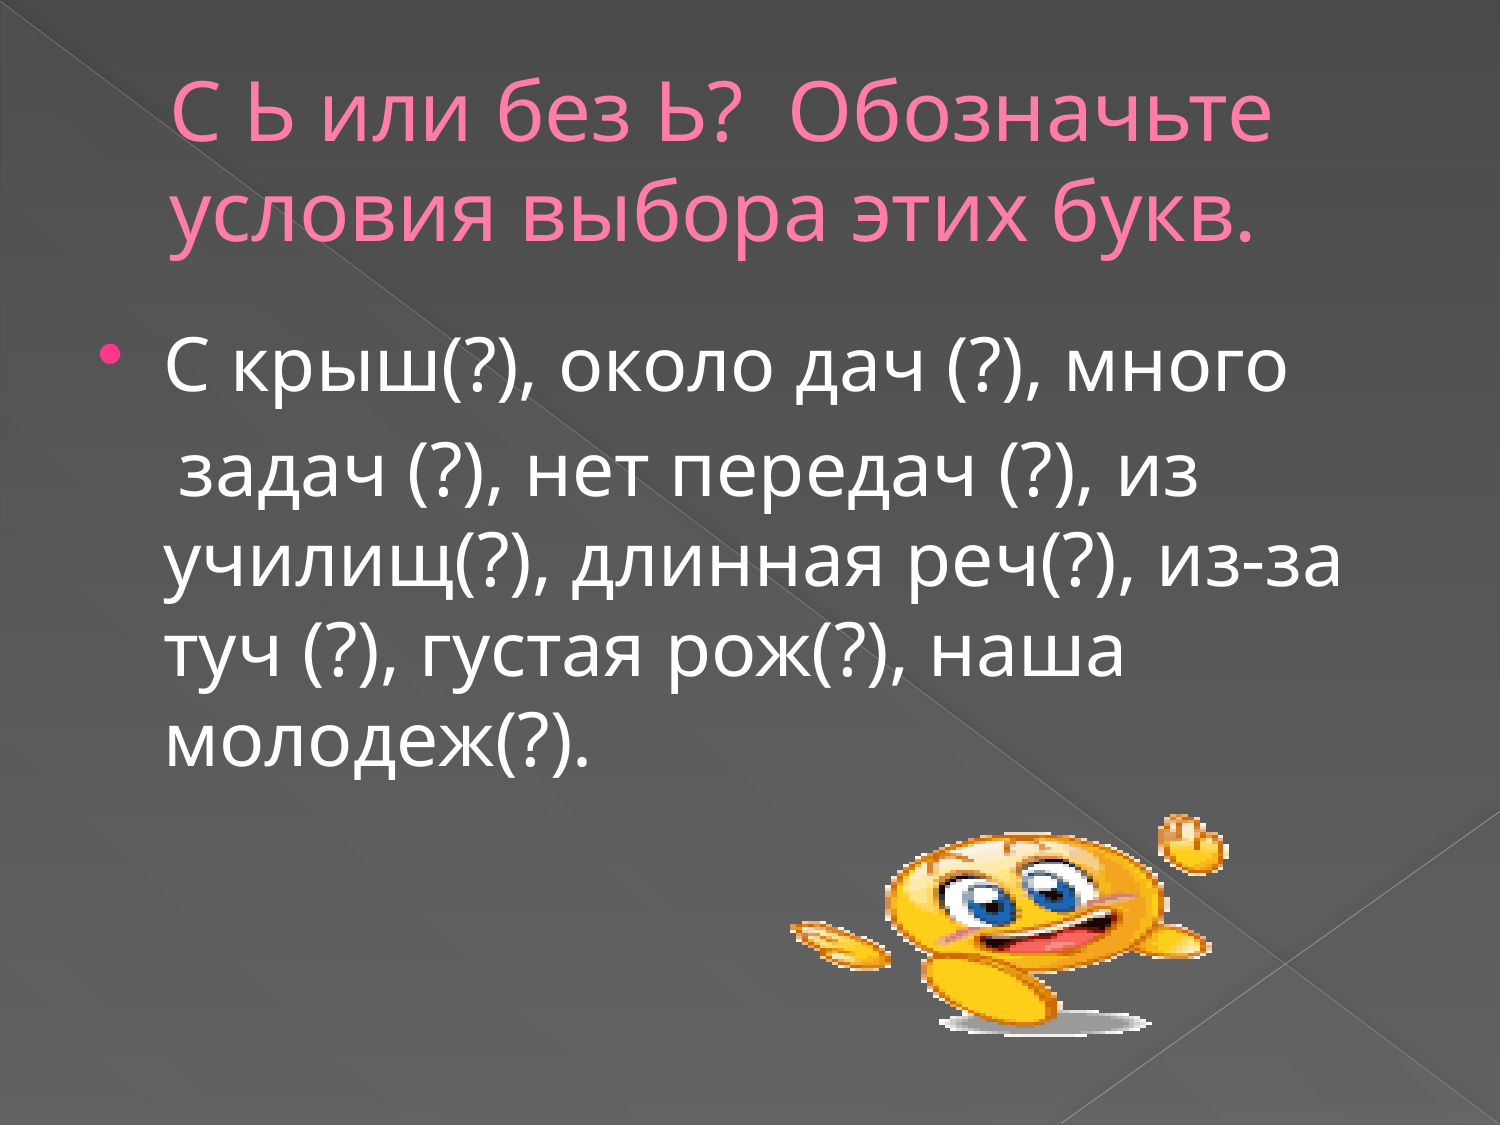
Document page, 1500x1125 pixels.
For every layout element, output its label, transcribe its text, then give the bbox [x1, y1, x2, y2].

list С крыш(?), около дач (?), много задач (?), нет передач (?), из училищ(?), длинная реч(?), из-за туч (?), густая рож(?), наша молодеж(?). [75, 308, 1425, 1059]
title С Ь или без Ь? Обозначьте условия выбора этих букв. [75, 43, 1425, 274]
picture [761, 773, 1313, 1044]
